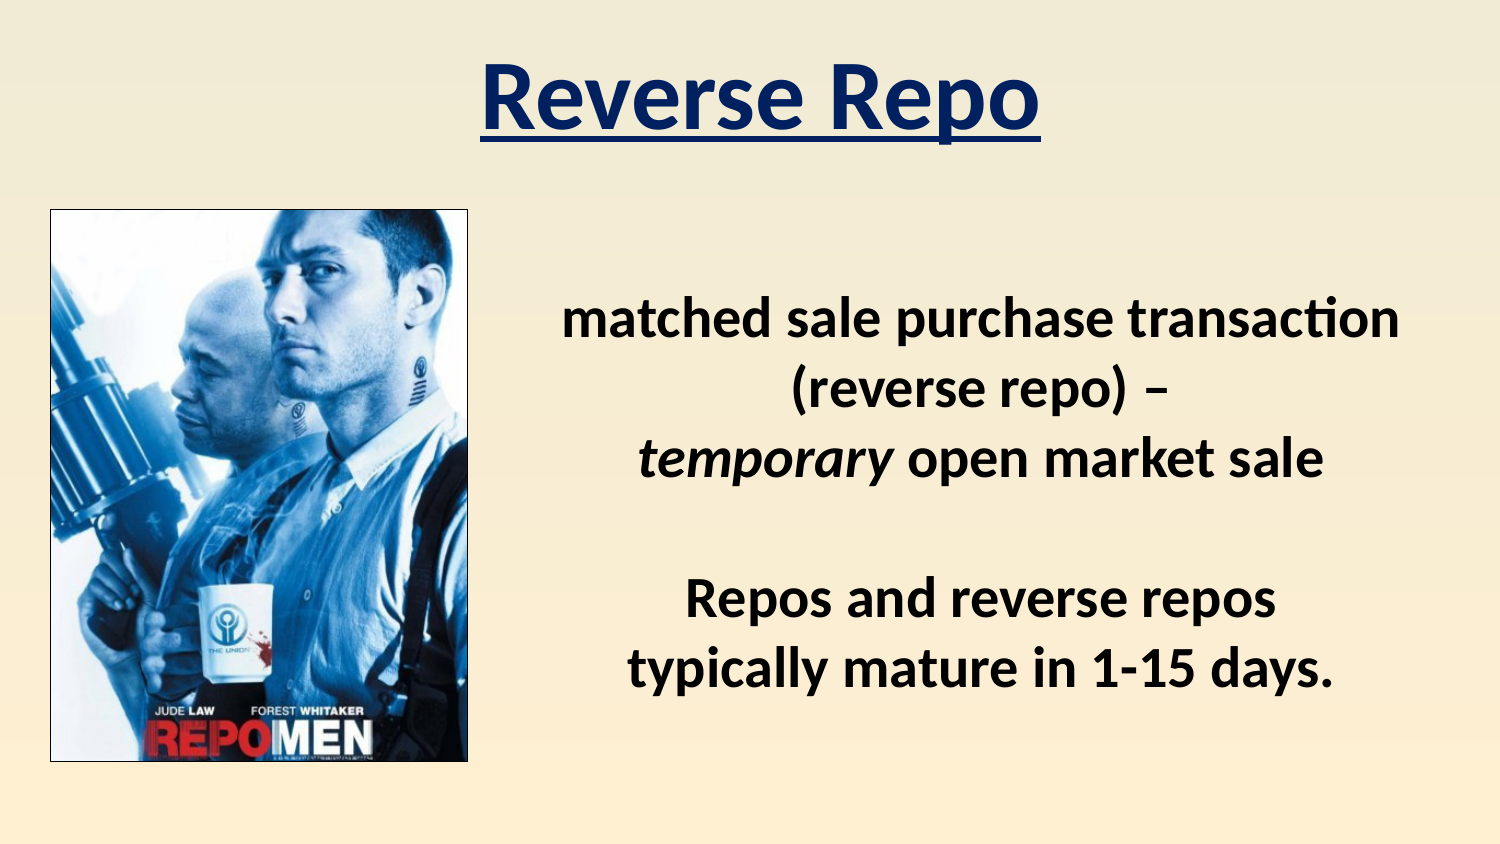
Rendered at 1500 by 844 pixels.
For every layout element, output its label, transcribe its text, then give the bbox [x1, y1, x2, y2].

text_box Reverse Repo [465, 21, 1056, 157]
text_box matched sale purchase transaction (reverse repo) – temporary open market sale Repos and reverse repos typically mature in 1-15 days. [524, 271, 1438, 707]
picture [49, 209, 469, 762]
